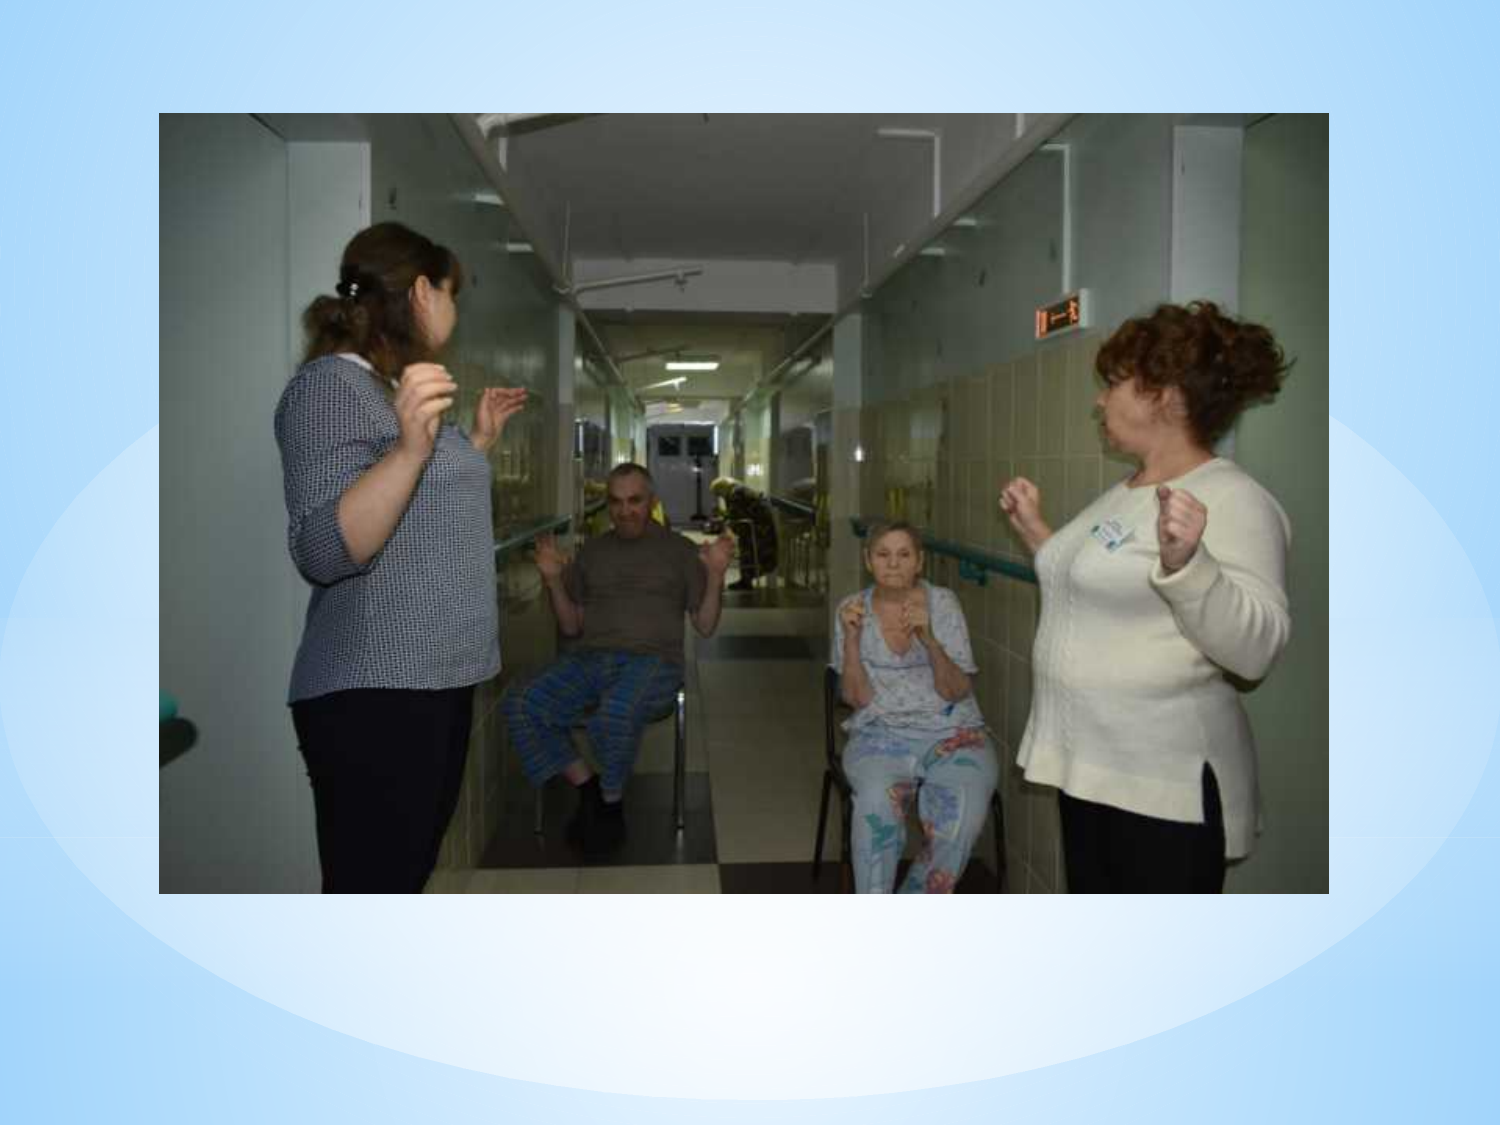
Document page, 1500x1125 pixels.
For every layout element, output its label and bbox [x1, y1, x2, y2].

picture [159, 113, 1329, 894]
